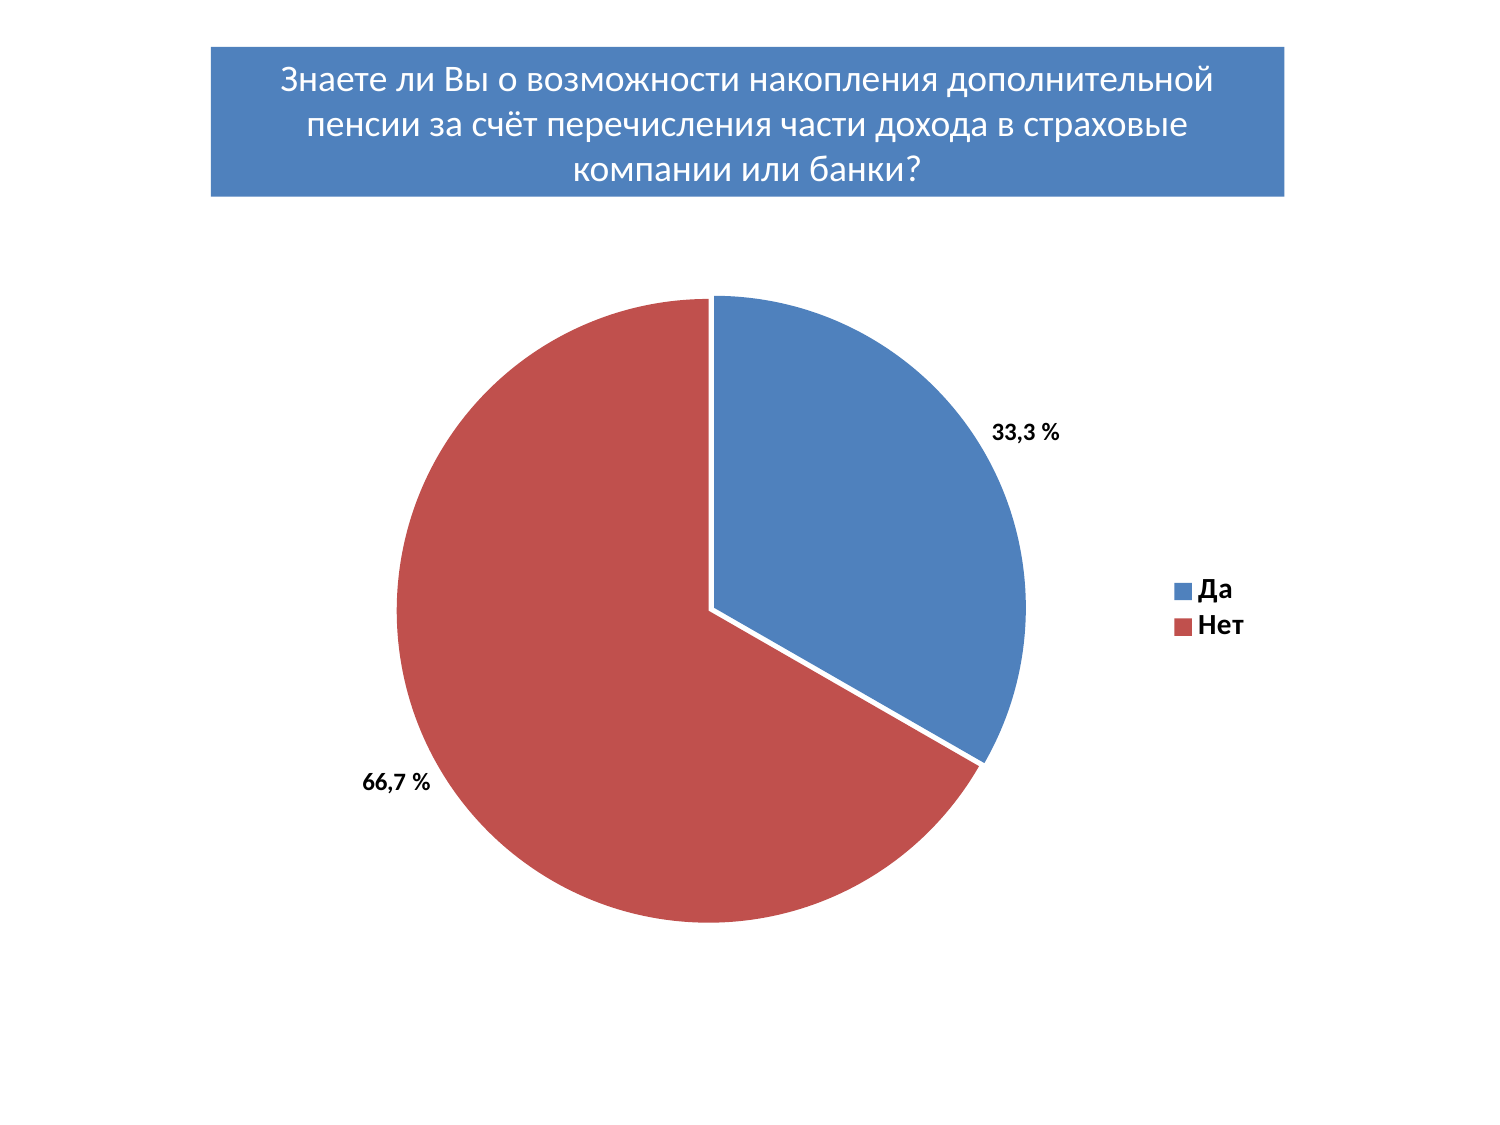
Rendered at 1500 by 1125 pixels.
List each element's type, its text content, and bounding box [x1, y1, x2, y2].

chart [257, 280, 1266, 938]
text_box Знаете ли Вы о возможности накопления дополнительной пенсии за счёт перечисления части дохода в страховые компании или банки? [210, 46, 1285, 197]
